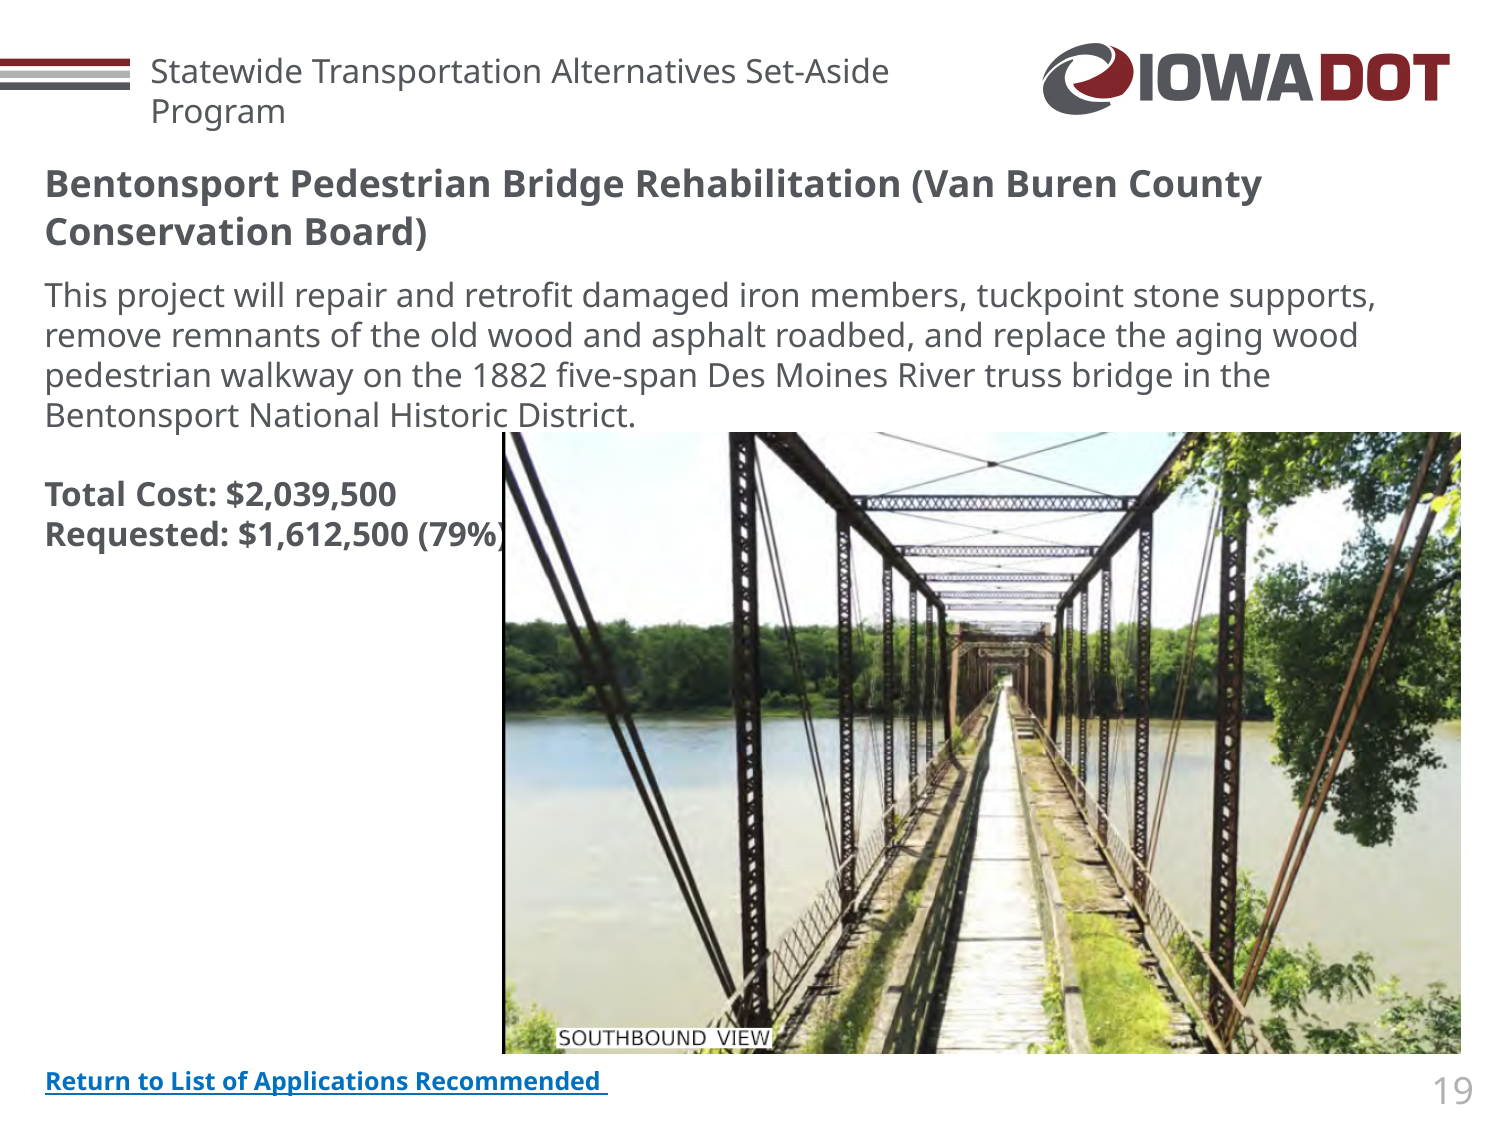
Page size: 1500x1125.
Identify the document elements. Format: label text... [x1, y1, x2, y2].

picture [1039, 40, 1454, 116]
text_box Bentonsport Pedestrian Bridge Rehabilitation (Van Buren County Conservation Board) This project will repair and retrofit damaged iron members, tuckpoint stone supports, remove remnants of the old wood and asphalt roadbed, and replace the aging wood pedestrian walkway on the 1882 five-span Des Moines River truss bridge in the Bentonsport National Historic District. Total Cost: $2,039,500 Requested: $1,612,500 (79%) [29, 148, 1471, 1000]
picture [501, 432, 1461, 1055]
text_box Return to List of Applications Recommended [30, 1058, 762, 1108]
